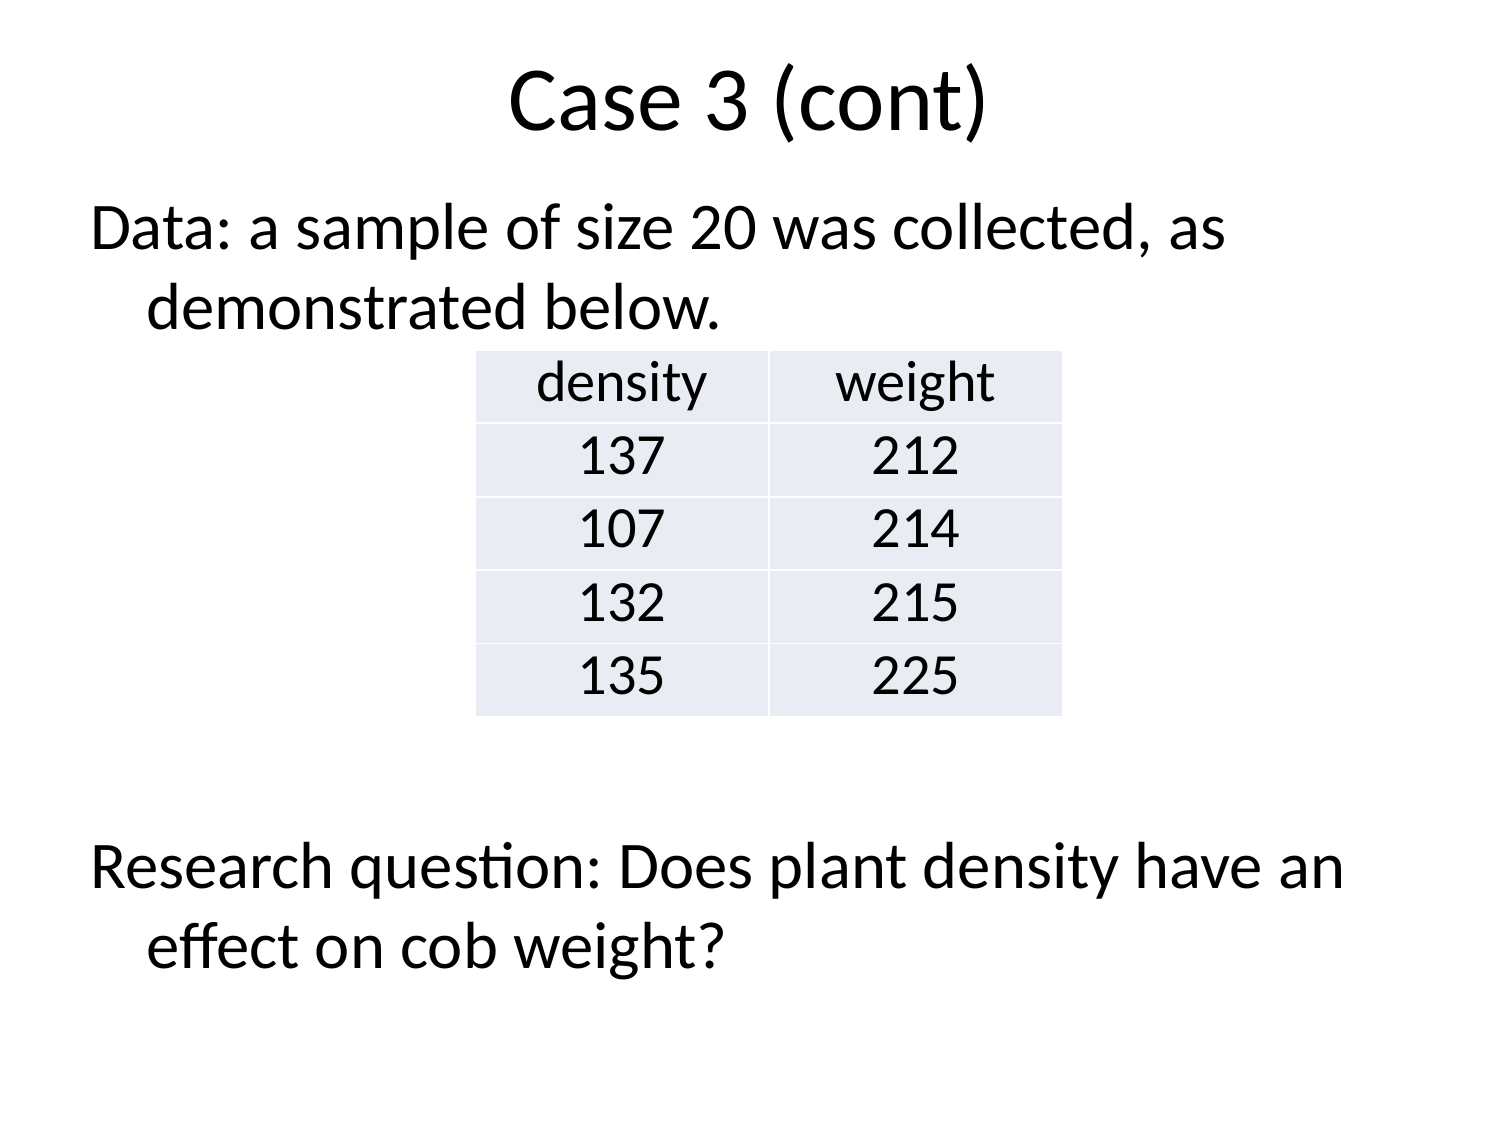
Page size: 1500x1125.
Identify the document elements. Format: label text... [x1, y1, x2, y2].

table_cell 107 [476, 498, 768, 569]
title Case 3 (cont) [75, 0, 1425, 174]
table_cell 225 [770, 644, 1062, 716]
table_header weight [770, 351, 1062, 422]
table_cell 135 [476, 644, 768, 716]
table_cell 132 [476, 571, 768, 643]
table_header density [476, 351, 768, 422]
table_cell 214 [770, 498, 1062, 569]
table_cell 215 [770, 571, 1062, 643]
table_cell 212 [770, 424, 1062, 496]
table_cell 137 [476, 424, 768, 496]
list Data: a sample of size 20 was collected, as demonstrated below. Research question: Does plant density have an effect on cob weight? [75, 174, 1425, 1075]
